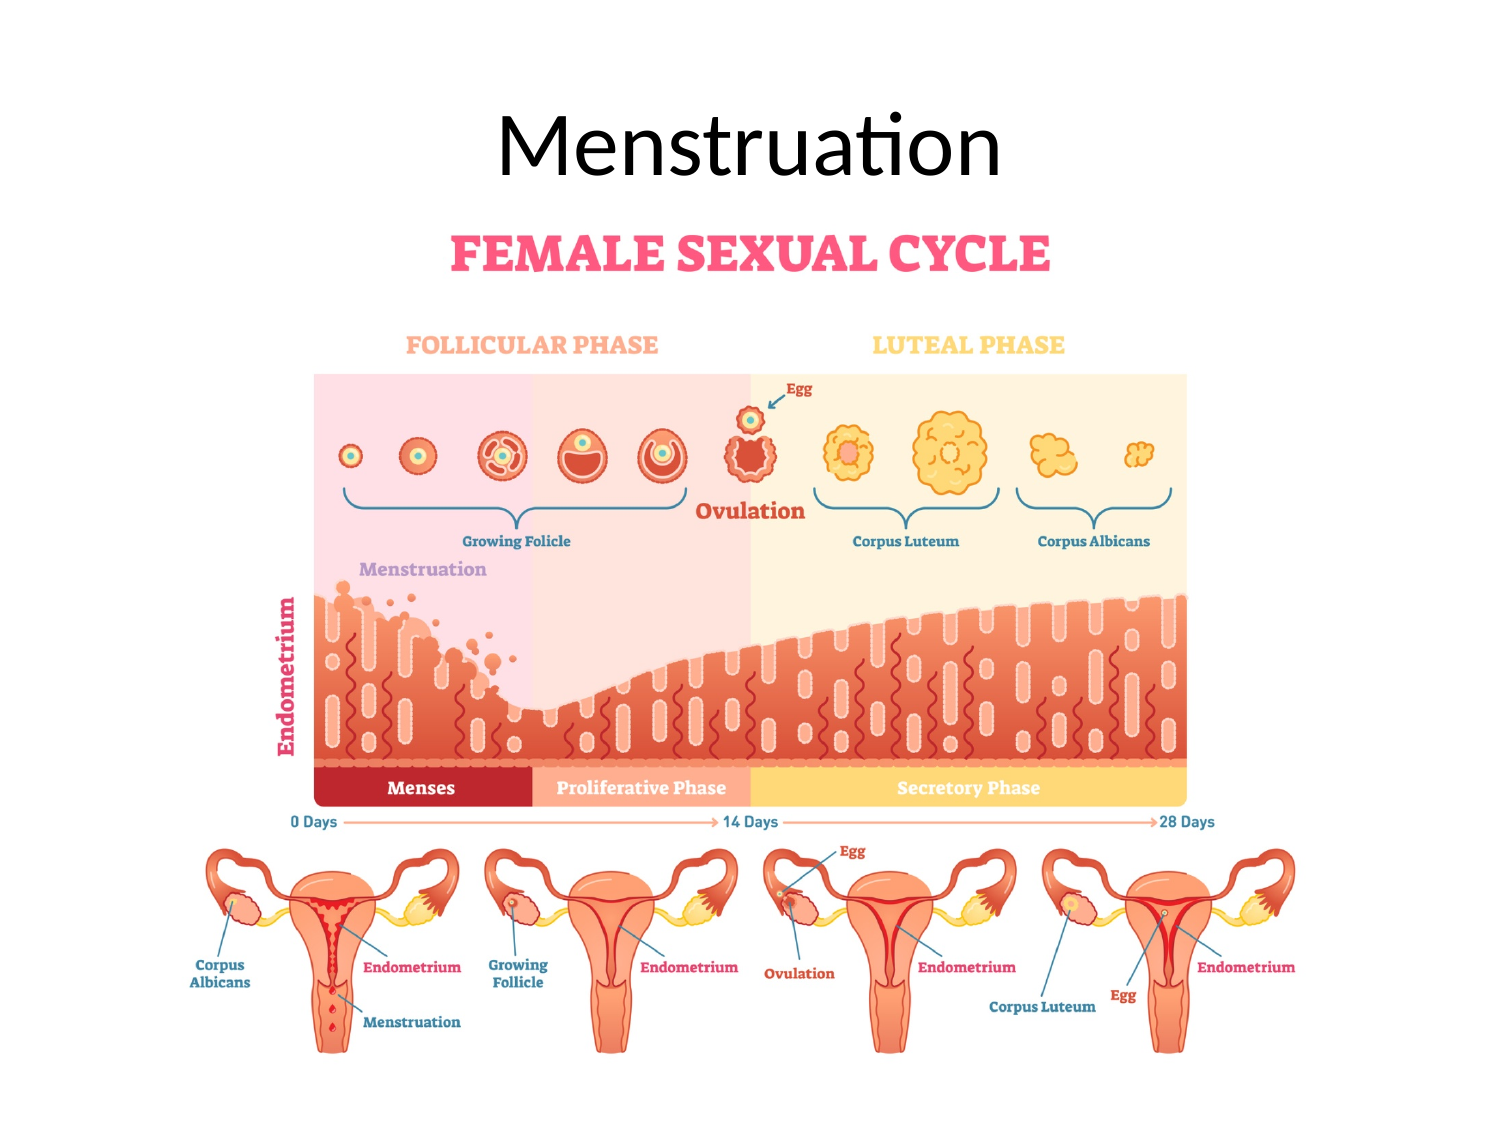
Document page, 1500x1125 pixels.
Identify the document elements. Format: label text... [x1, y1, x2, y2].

picture [137, 180, 1363, 1101]
title Menstruation [75, 45, 1425, 233]
